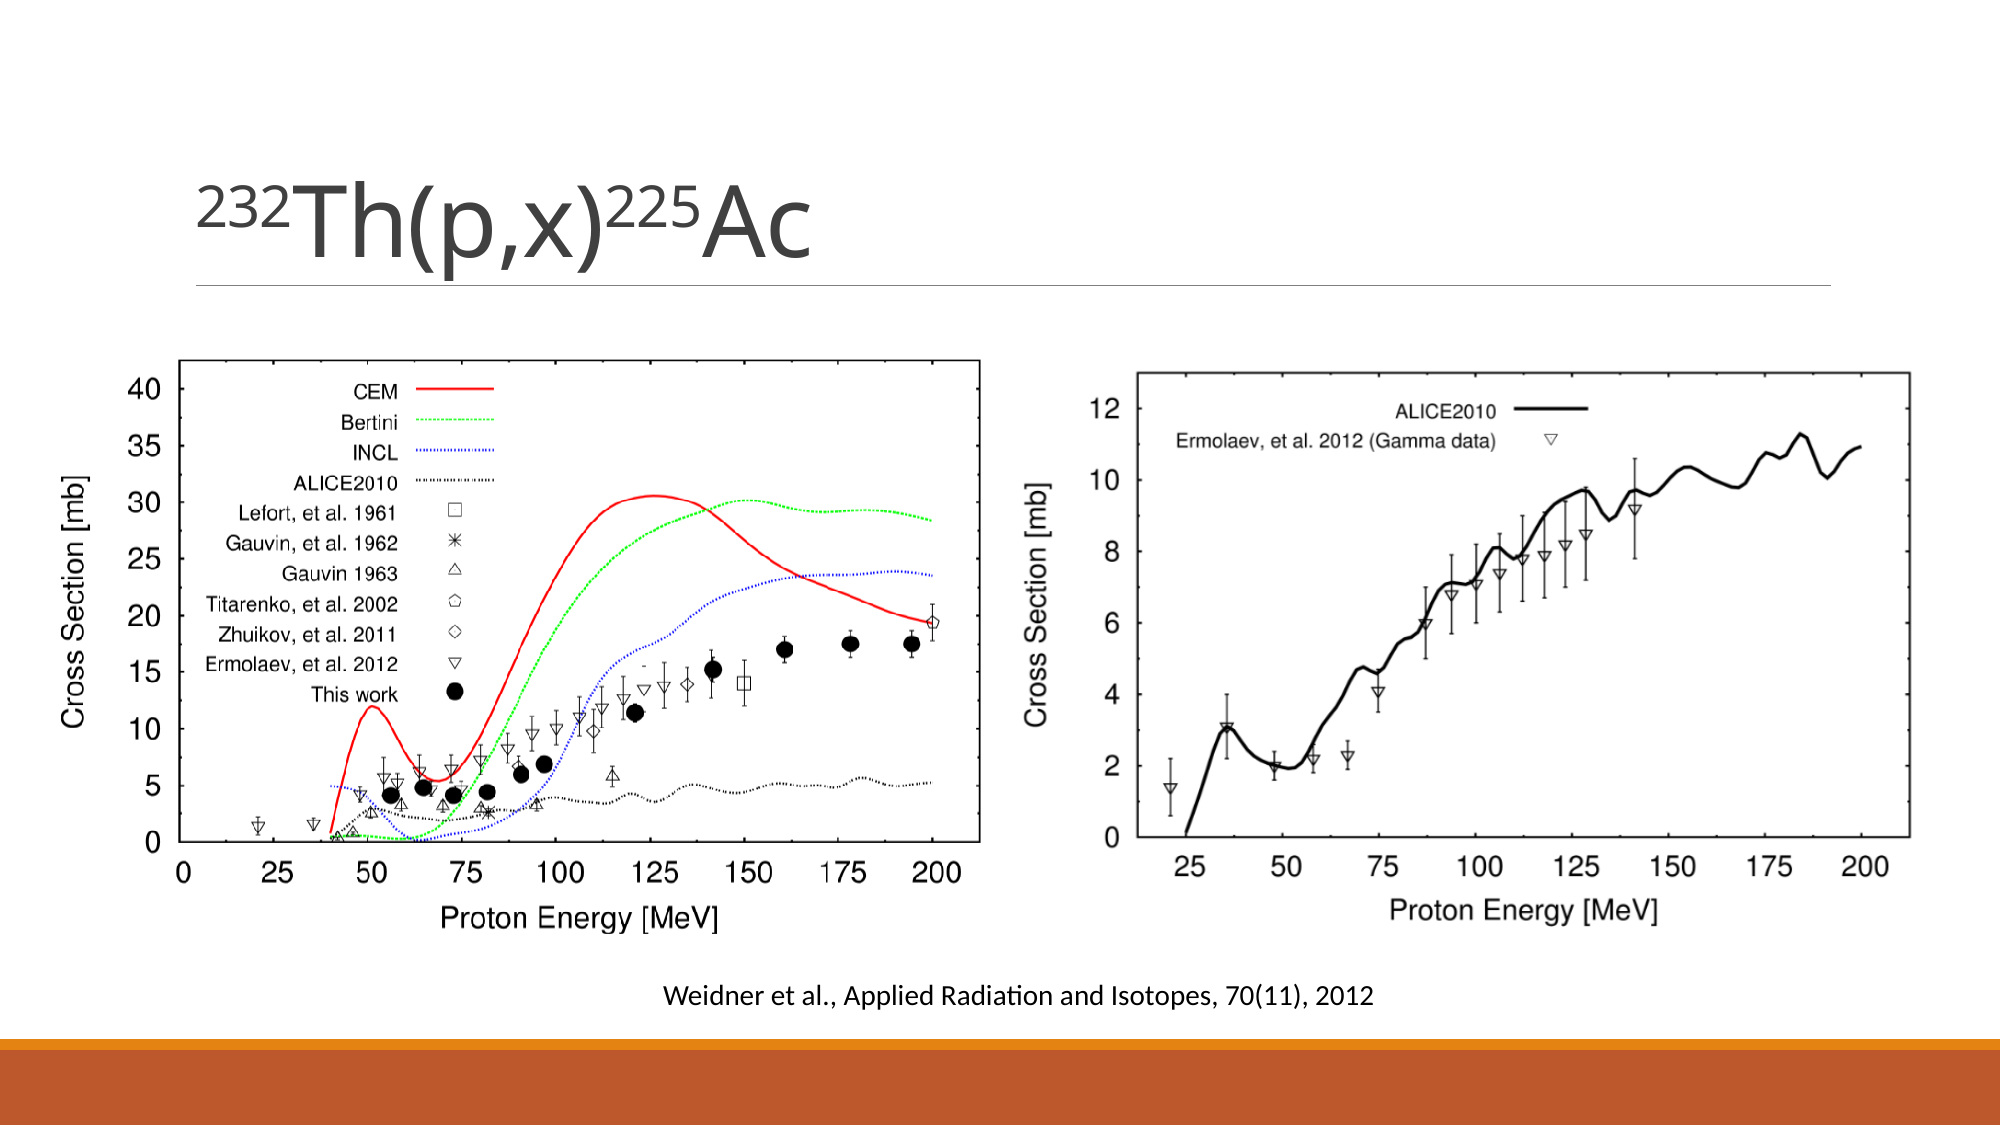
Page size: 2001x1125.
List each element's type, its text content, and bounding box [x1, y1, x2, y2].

text_box Weidner et al., Applied Radiation and Isotopes, 70(11), 2012 [648, 968, 1404, 1019]
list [61, 357, 981, 934]
title 232Th(p,x)225Ac [180, 47, 1830, 285]
picture [999, 326, 1953, 947]
